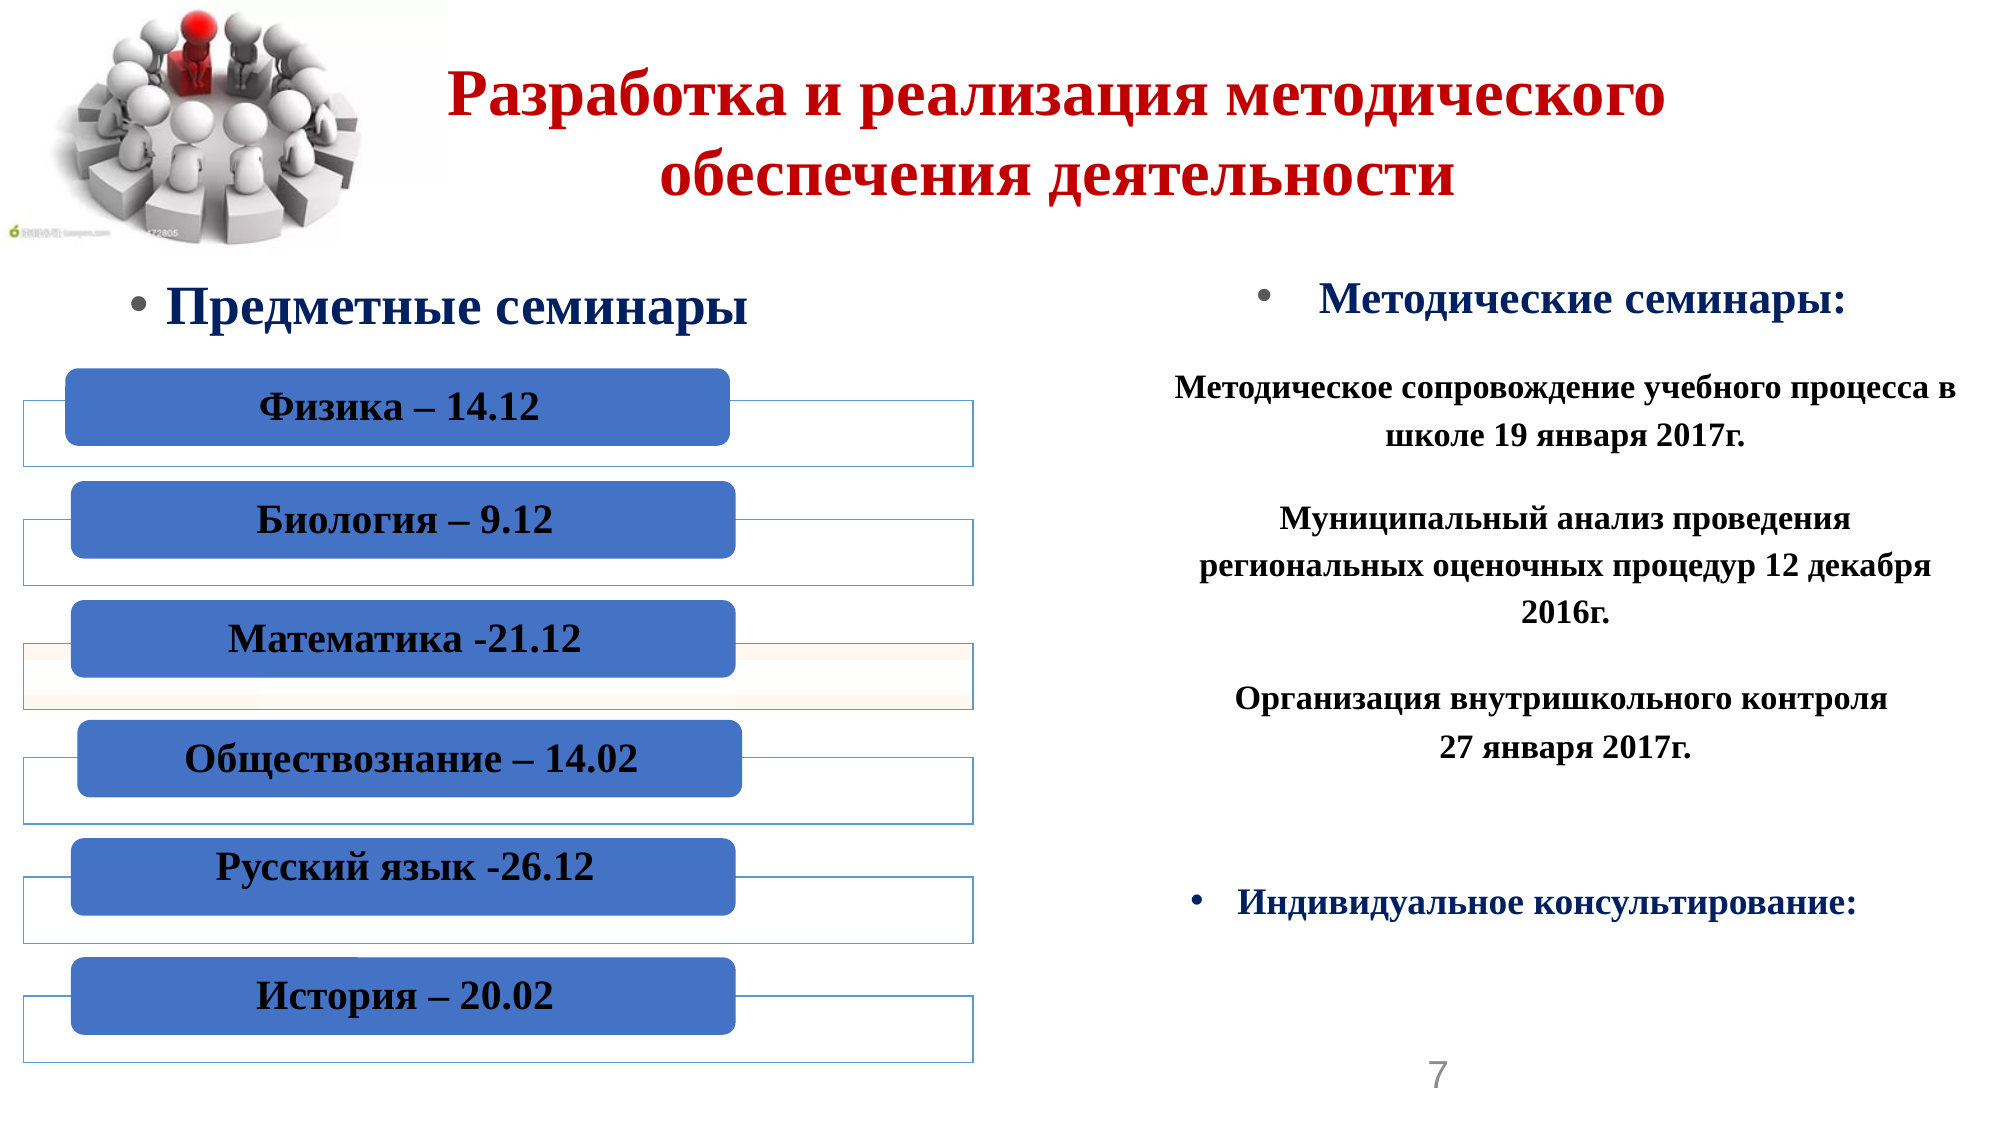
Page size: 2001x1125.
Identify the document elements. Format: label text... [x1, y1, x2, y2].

slide_number 7 [1412, 1042, 1863, 1103]
list Предметные семинары [68, 252, 812, 357]
text_box Разработка и реализация методического обеспечения деятельности [449, 41, 1783, 217]
list Методические семинары: Методическое сопровождение учебного процесса в школе 19 января 2017г. Муниципальный анализ проведения региональных оценочных процедур 12 декабря 2016г. Организация внутришкольного контроля 27 января 2017г. [1157, 252, 1974, 774]
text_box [23, 357, 974, 1067]
text_box Индивидуальное консультирование: [1135, 869, 1923, 929]
picture [0, 0, 449, 256]
